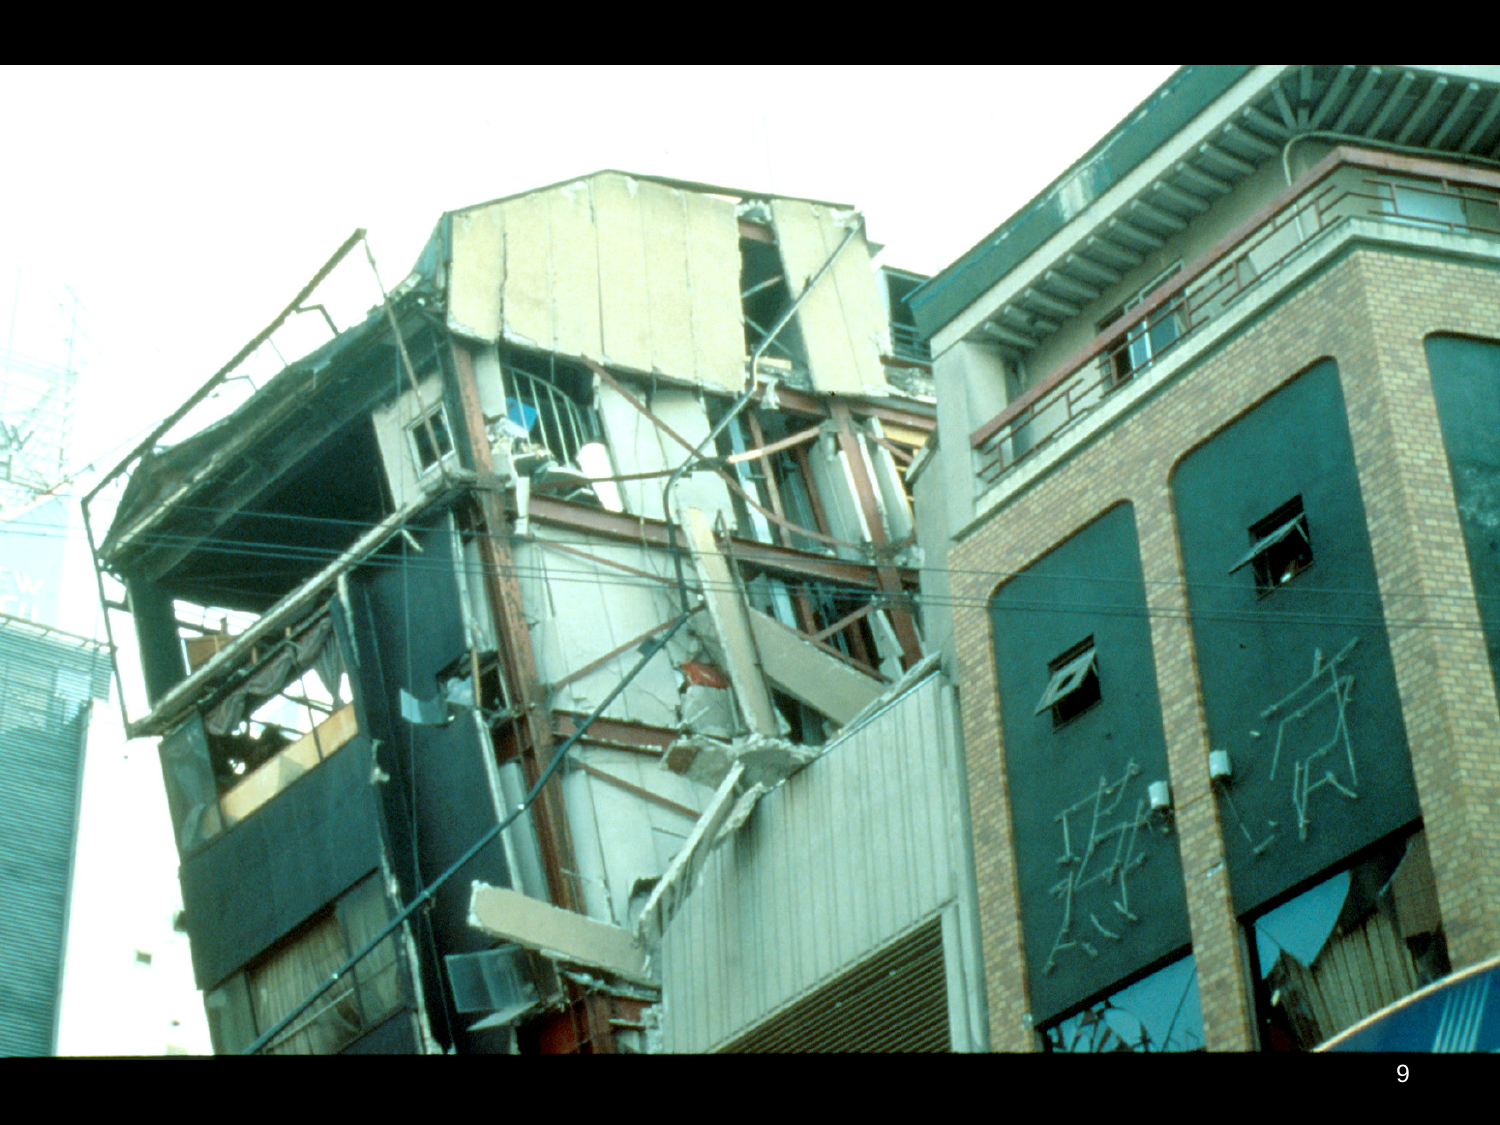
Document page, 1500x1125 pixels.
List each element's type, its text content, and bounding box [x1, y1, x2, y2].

slide_number 9 [1074, 1068, 1425, 1103]
picture [0, 64, 1500, 1061]
